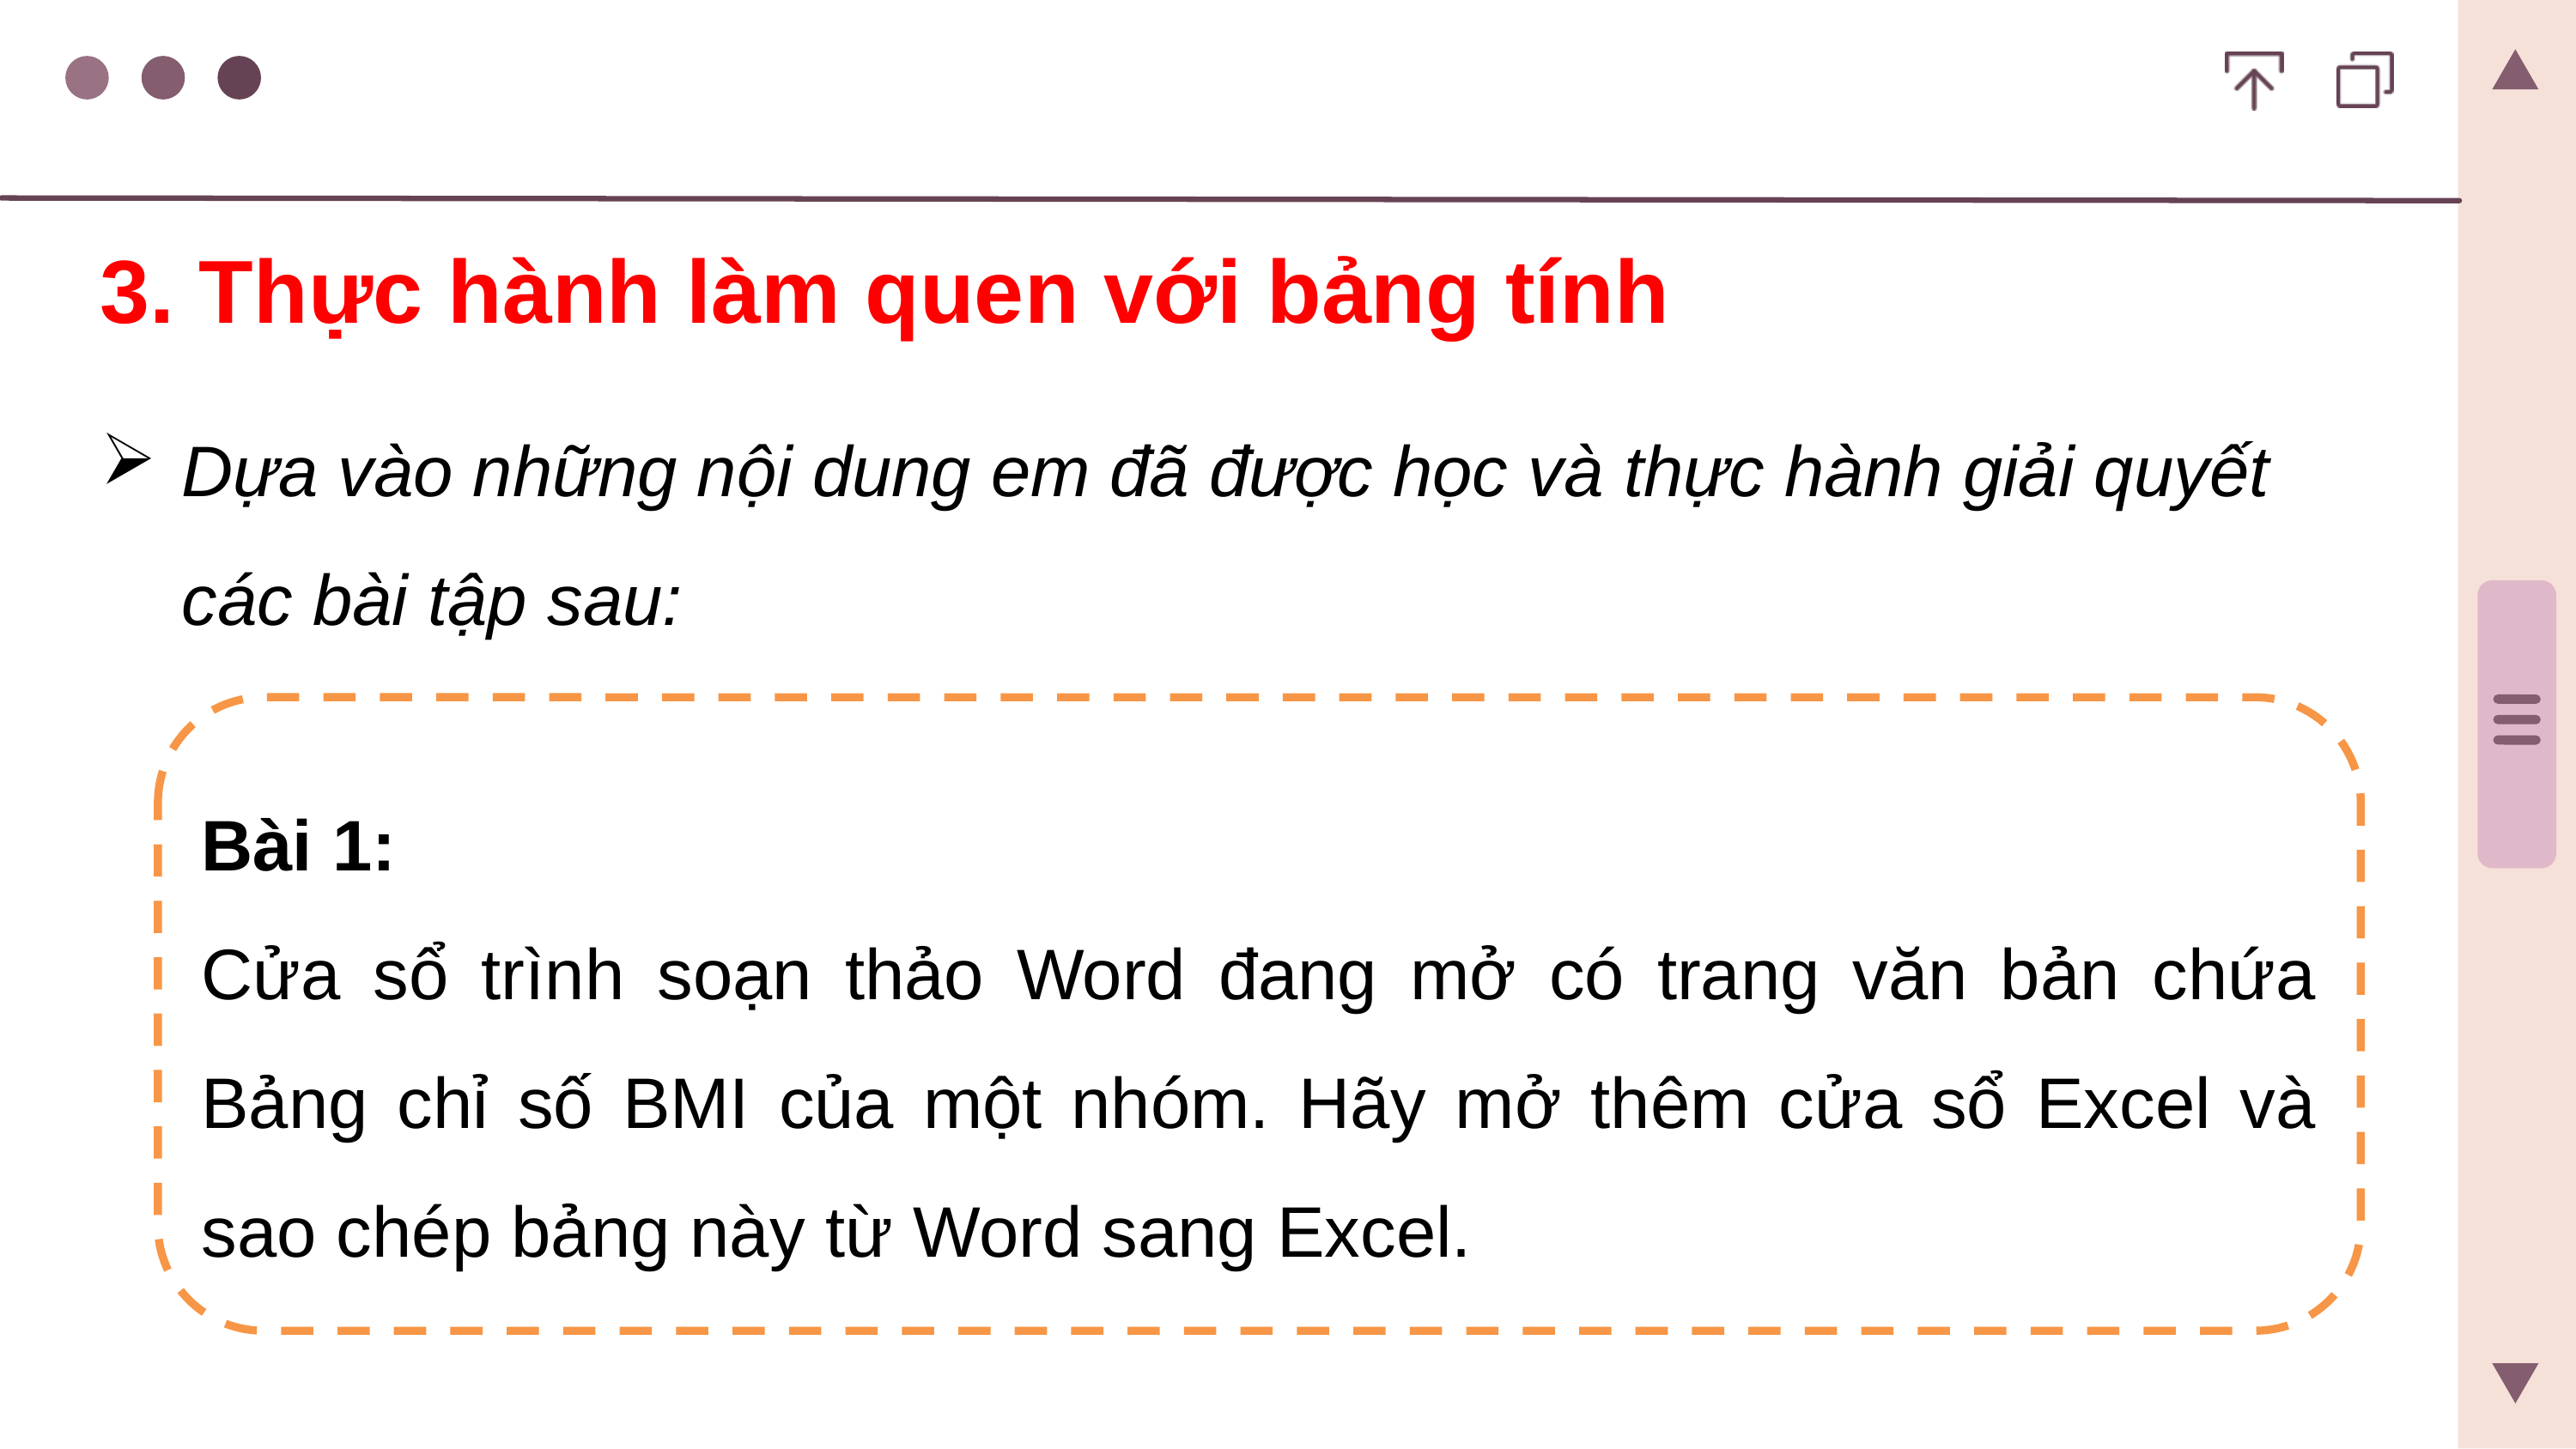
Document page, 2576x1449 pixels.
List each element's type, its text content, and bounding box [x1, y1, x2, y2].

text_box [64, 55, 109, 100]
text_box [141, 55, 185, 100]
picture [2225, 52, 2285, 111]
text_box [2492, 49, 2539, 90]
text_box Dựa vào những nội dung em đã được học và thực hành giải quyết các bài tập sau: [88, 375, 2361, 646]
text_box Bài 1: Cửa sổ trình soạn thảo Word đang mở có trang văn bản chứa Bảng chỉ số BMI của một nhóm. Hãy mở thêm cửa sổ Excel và sao chép bảng này từ Word sang Excel. [155, 695, 2363, 1333]
text_box 3. Thực hành làm quen với bảng tính [87, 227, 2361, 348]
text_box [2492, 1362, 2539, 1404]
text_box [2477, 579, 2557, 869]
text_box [217, 55, 262, 100]
text_box [2458, 0, 2576, 1449]
picture [2336, 52, 2394, 109]
